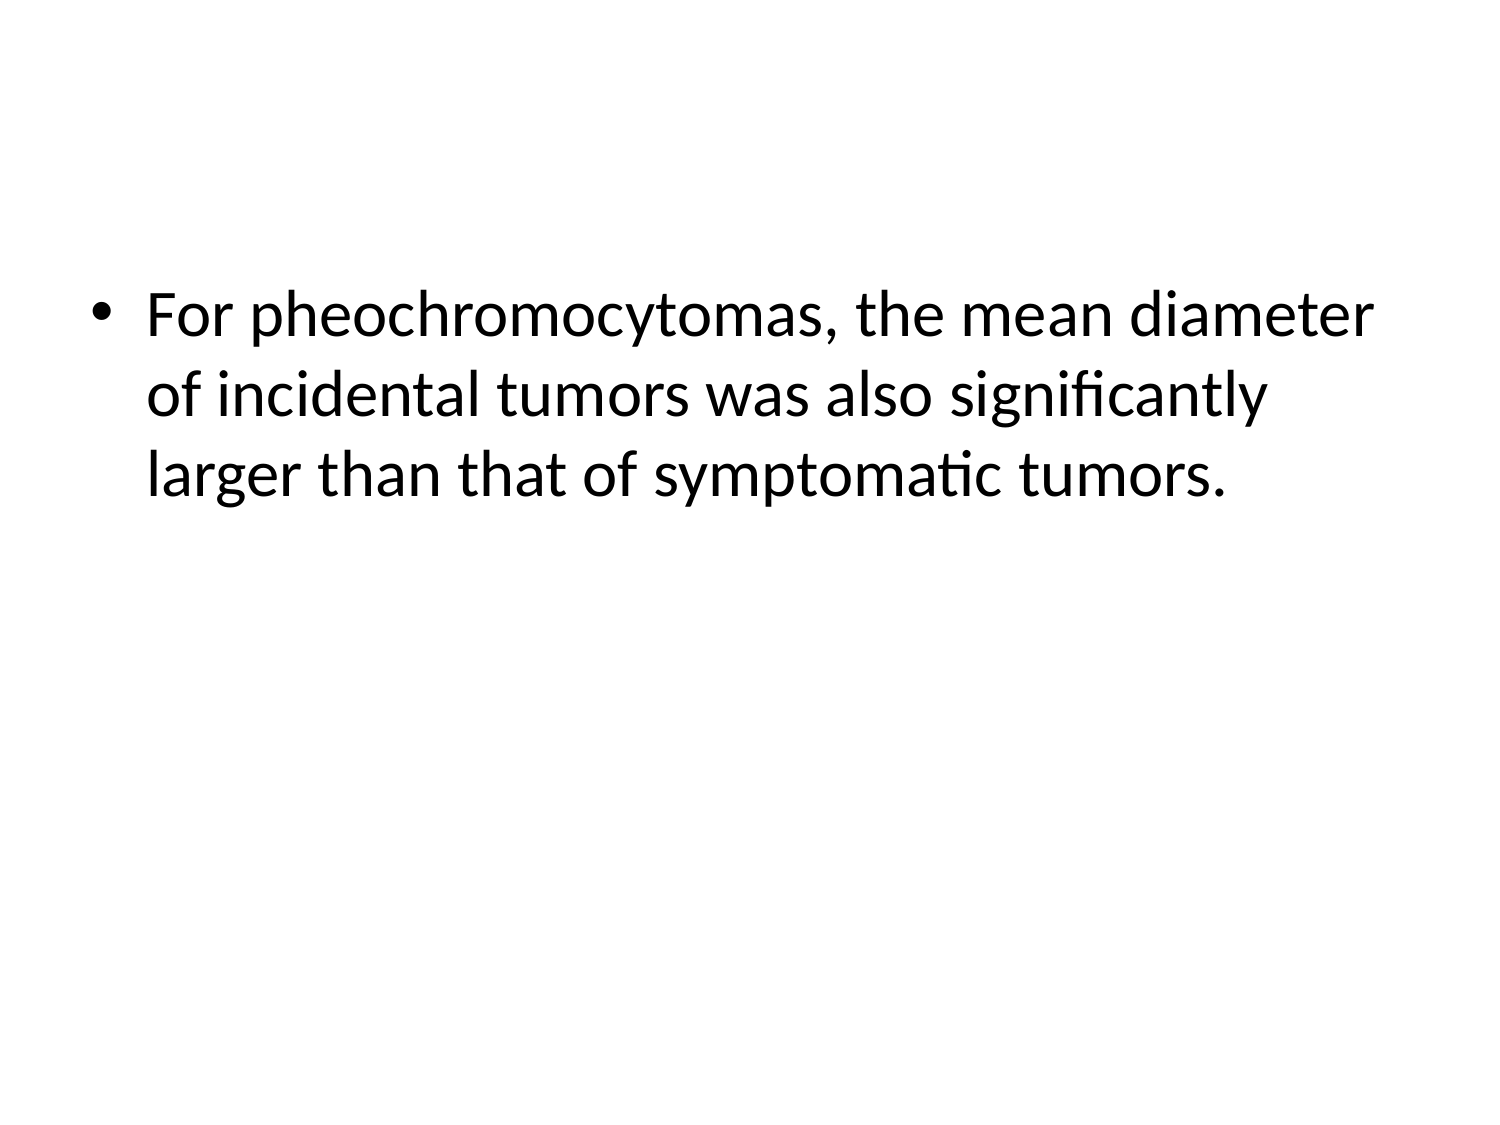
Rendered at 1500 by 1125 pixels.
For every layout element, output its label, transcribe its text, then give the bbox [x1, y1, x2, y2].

list For pheochromocytomas, the mean diameter of incidental tumors was also significantly larger than that of symptomatic tumors. [75, 262, 1425, 1005]
